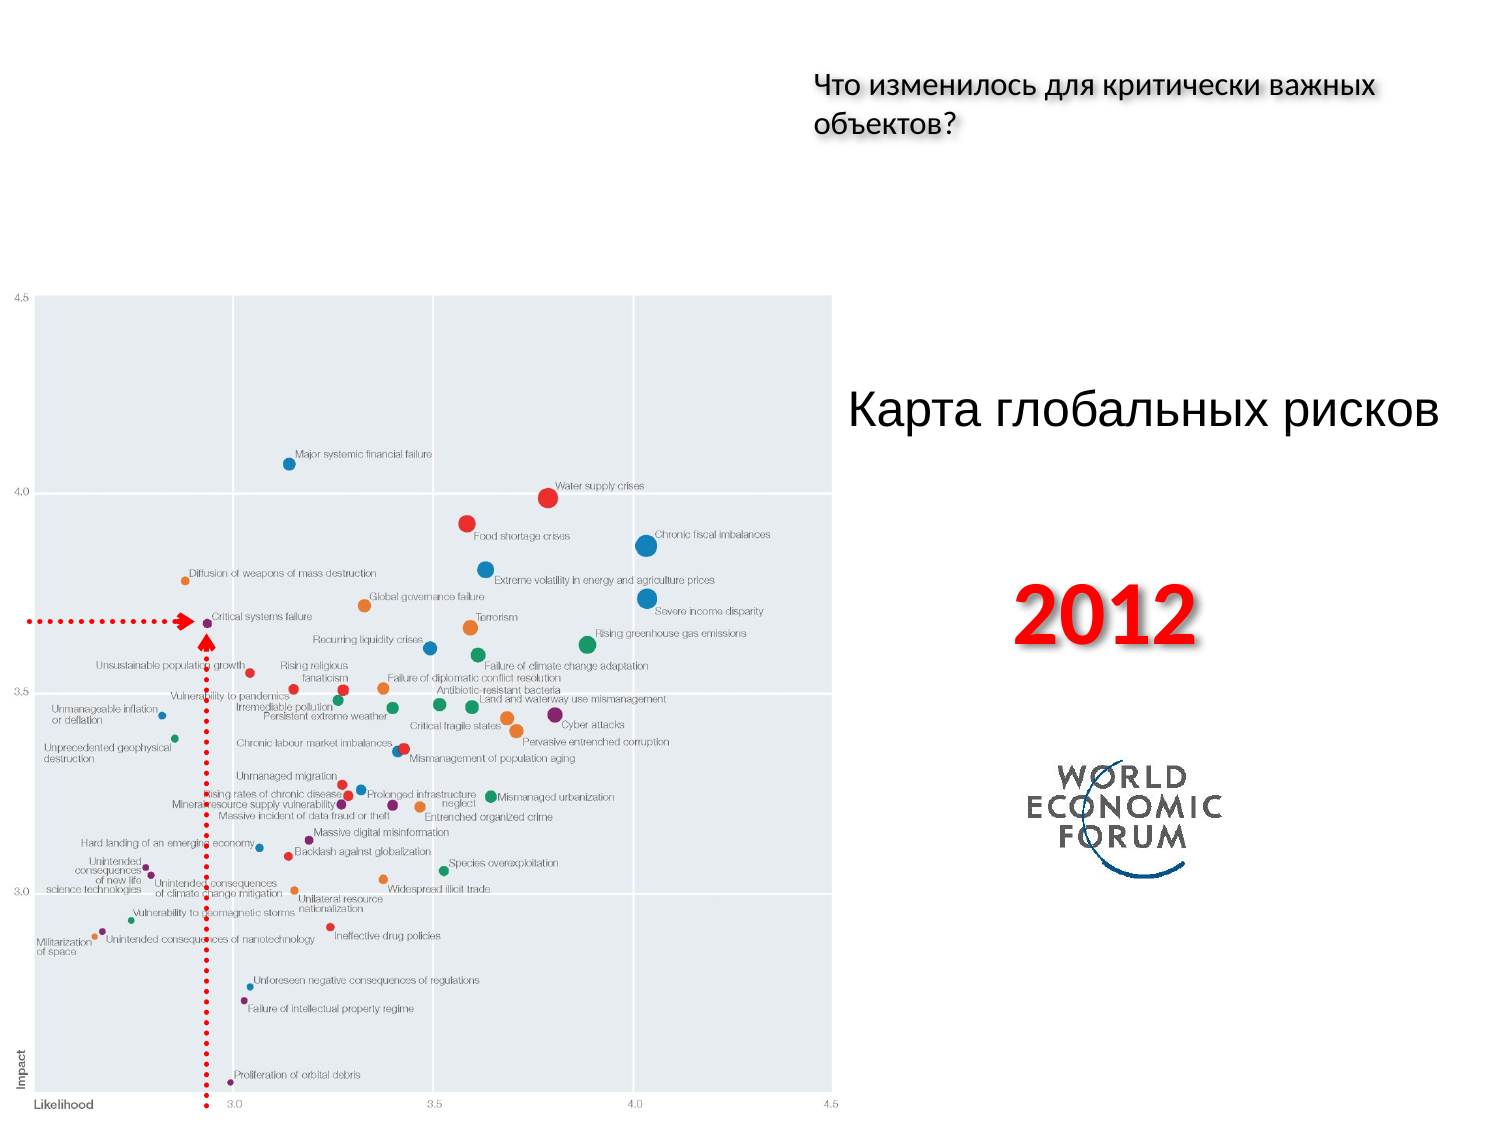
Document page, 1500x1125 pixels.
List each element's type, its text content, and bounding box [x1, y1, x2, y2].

text_box Что изменилось для критически важных объектов? [798, 54, 1449, 149]
picture [1010, 730, 1234, 899]
text_box 2012 [997, 545, 1223, 640]
picture [0, 255, 864, 1125]
text_box Карта глобальных рисков [868, 368, 1485, 444]
